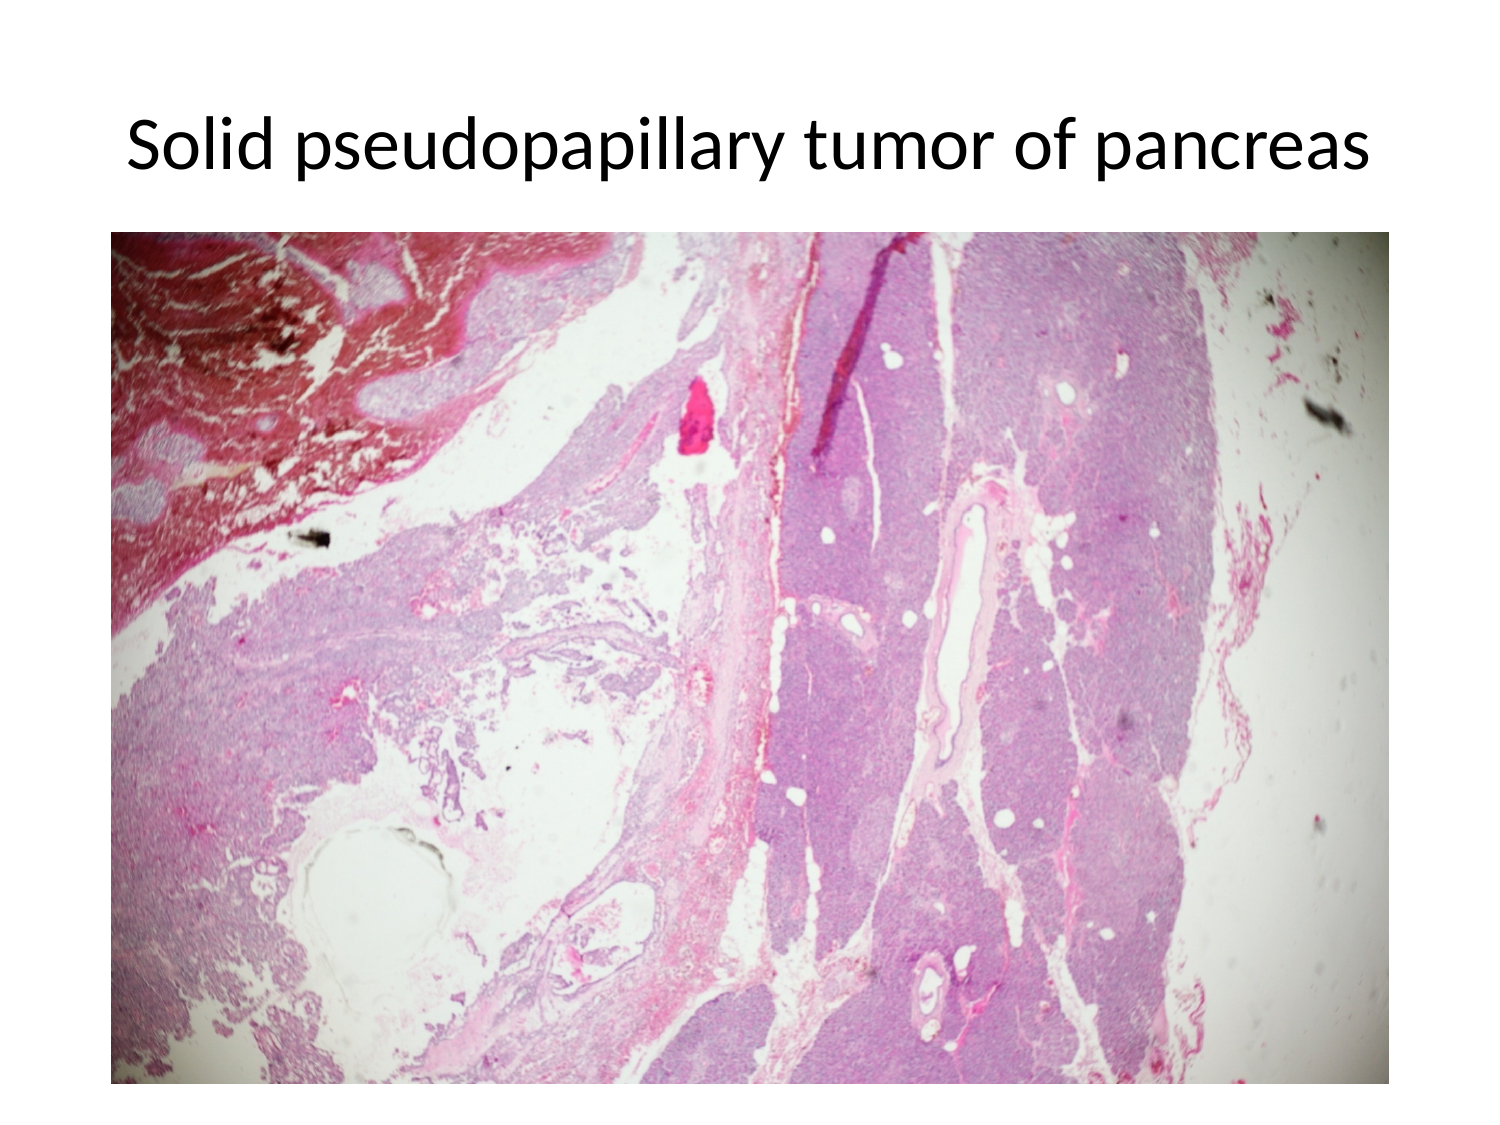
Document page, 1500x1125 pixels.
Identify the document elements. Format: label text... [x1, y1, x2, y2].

title Solid pseudopapillary tumor of pancreas [75, 45, 1425, 233]
picture [111, 232, 1389, 1084]
